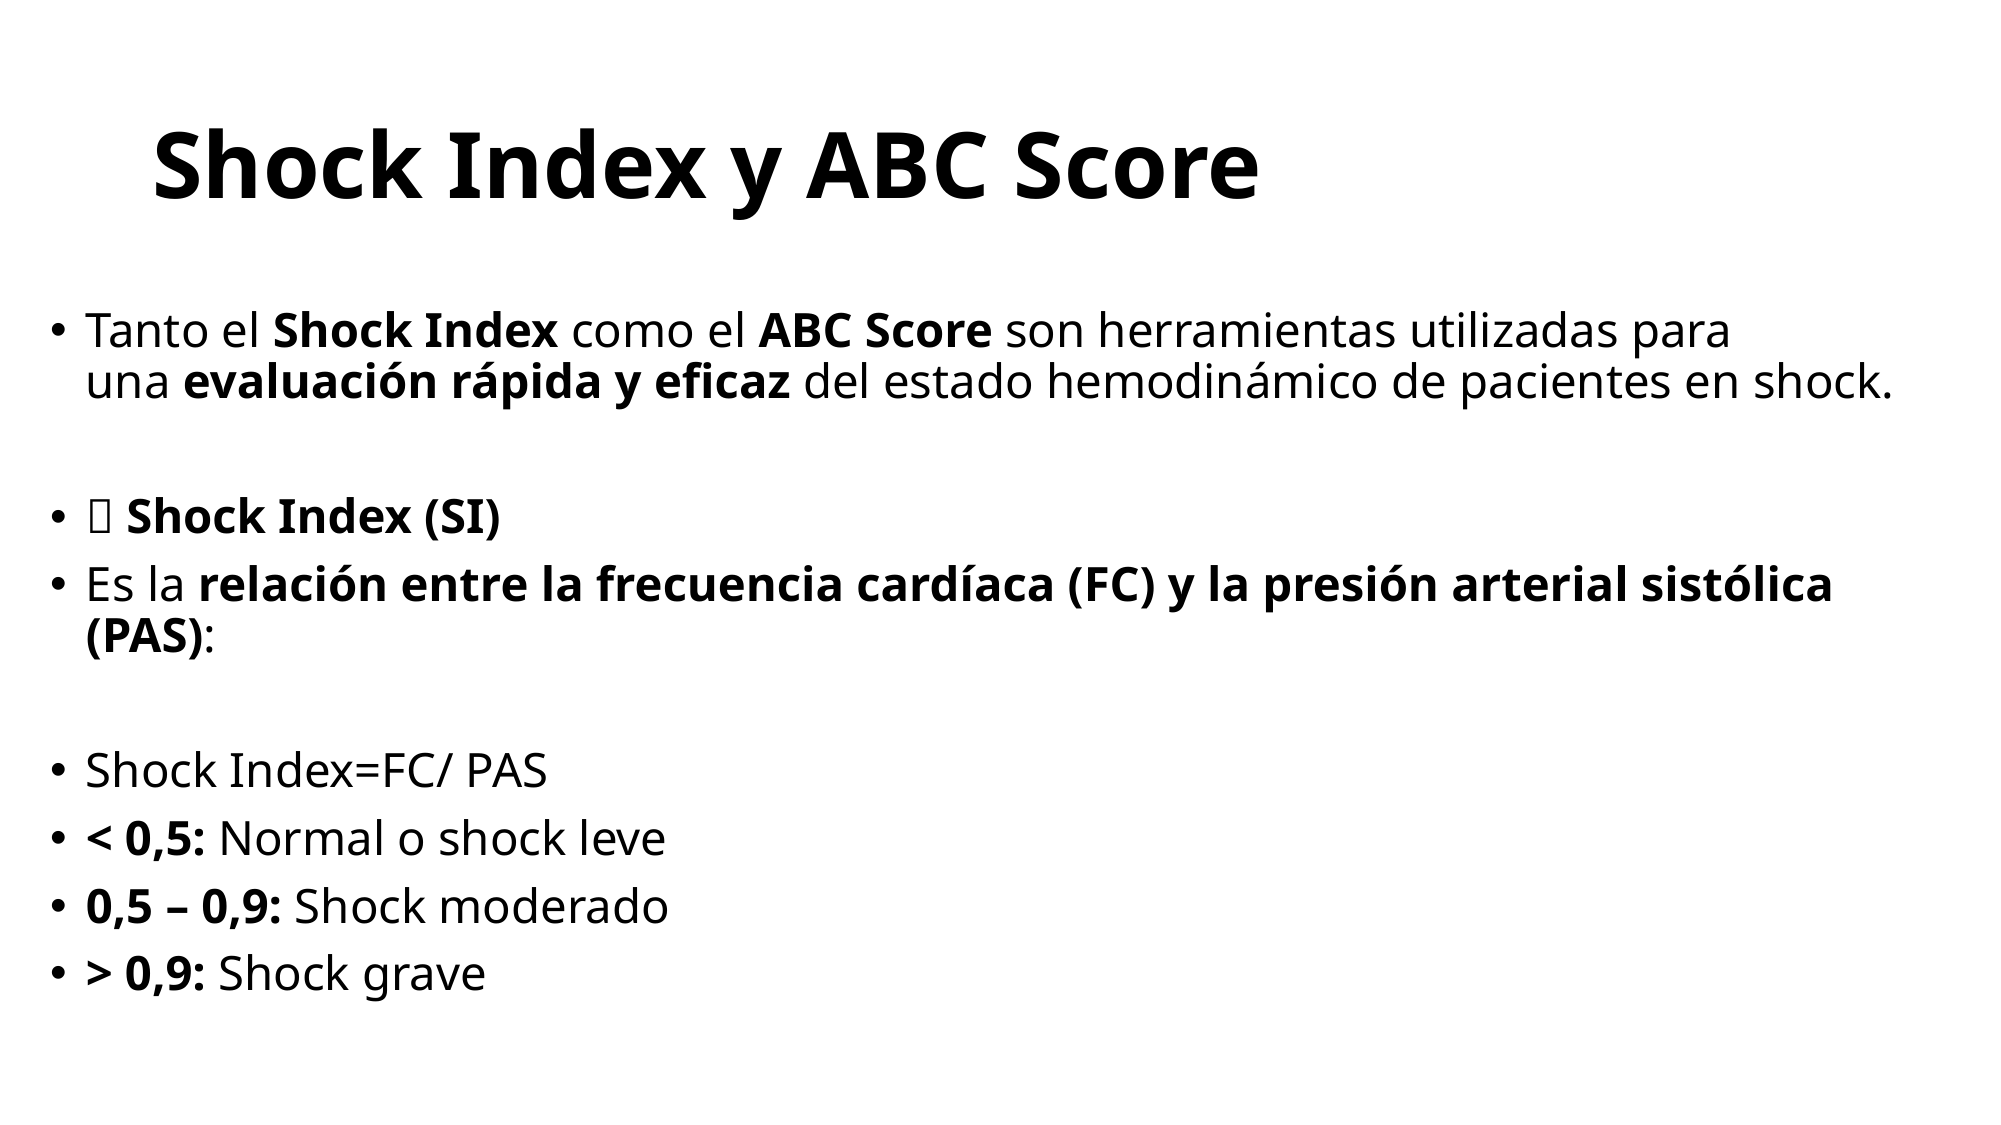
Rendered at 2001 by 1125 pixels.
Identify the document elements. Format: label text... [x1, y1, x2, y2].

list Tanto el Shock Index como el ABC Score son herramientas utilizadas para una evaluación rápida y eficaz del estado hemodinámico de pacientes en shock. 🔢 Shock Index (SI) Es la relación entre la frecuencia cardíaca (FC) y la presión arterial sistólica (PAS): Shock Index=FC/ PAS < 0,5: Normal o shock leve 0,5 – 0,9: Shock moderado > 0,9: Shock grave [35, 299, 1943, 1014]
title Shock Index y ABC Score [137, 59, 1863, 278]
